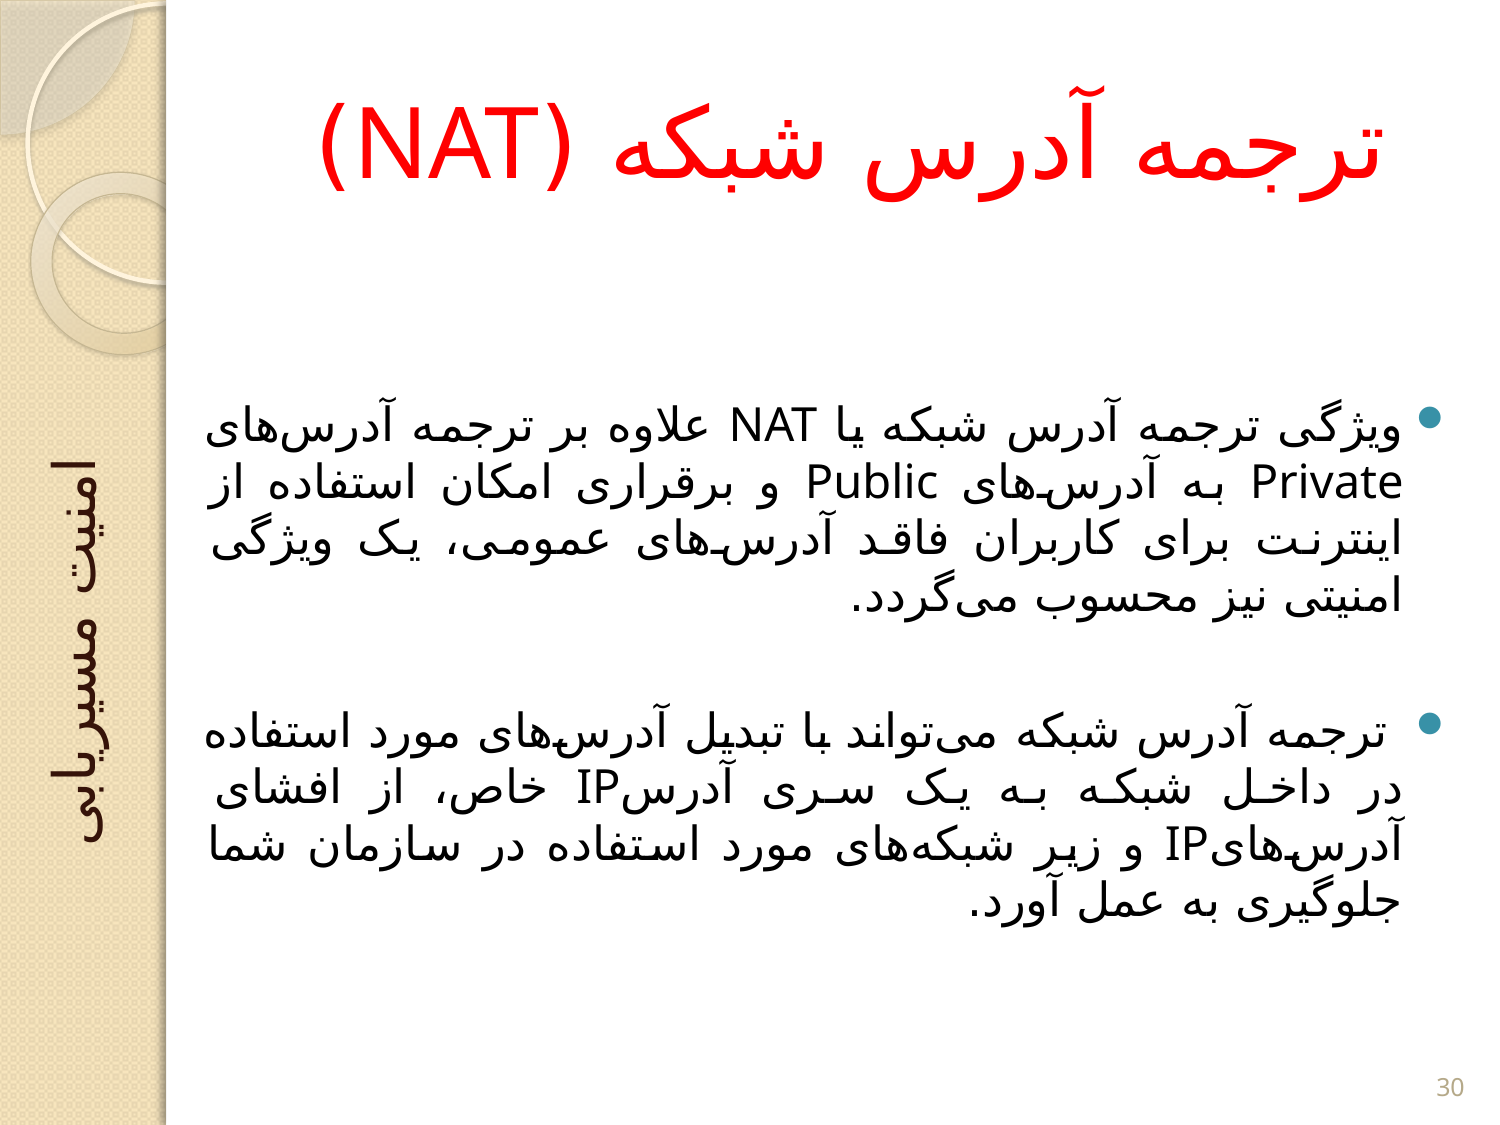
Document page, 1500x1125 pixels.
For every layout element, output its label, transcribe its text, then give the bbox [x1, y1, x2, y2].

text_box امنیت مسیریابی [37, 437, 125, 1026]
title ترجمه آدرس شبکه (NAT) [235, 45, 1466, 233]
slide_number 30 [1413, 1034, 1488, 1113]
list ویژگی ترجمه آدرس شبکه یا NAT علاوه بر ترجمه آدرس‌های Private به آدرس‌های Public و برقراری امکان استفاده از اینترنت برای کاربران فاقد آدرس‌های عمومی، یک ویژگی امنیتی نیز محسوب می‌گردد. ترجمه آدرس شبکه می‌تواند با تبدیل آدرس‌های مورد استفاده در داخل شبکه به یک سری آدرسIP خاص، از افشای آدرس‌هایIP و زیر شبکه‌های مورد استفاده در سازمان شما جلوگیری به عمل آورد. [187, 387, 1475, 938]
